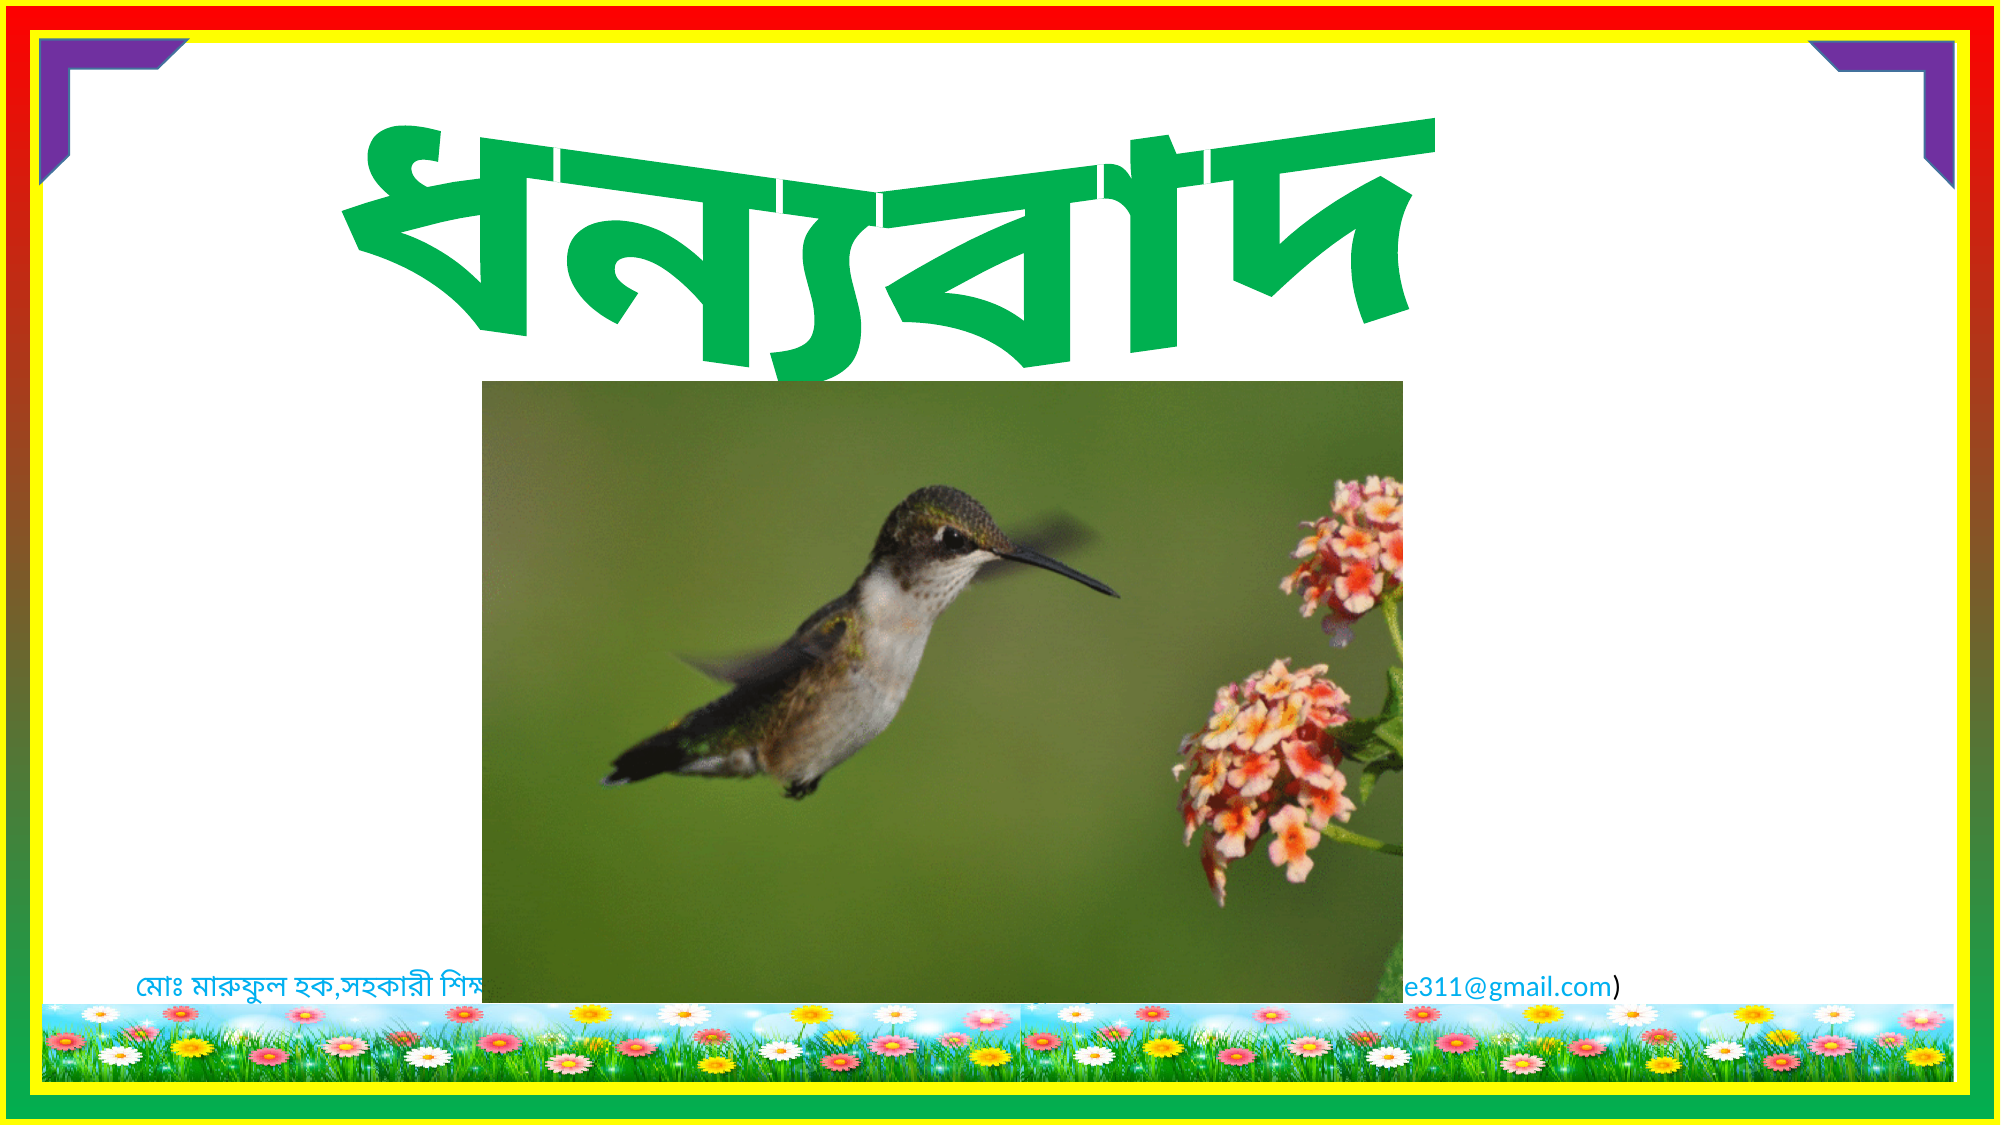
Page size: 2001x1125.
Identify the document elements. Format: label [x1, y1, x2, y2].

picture [42, 381, 1954, 1082]
